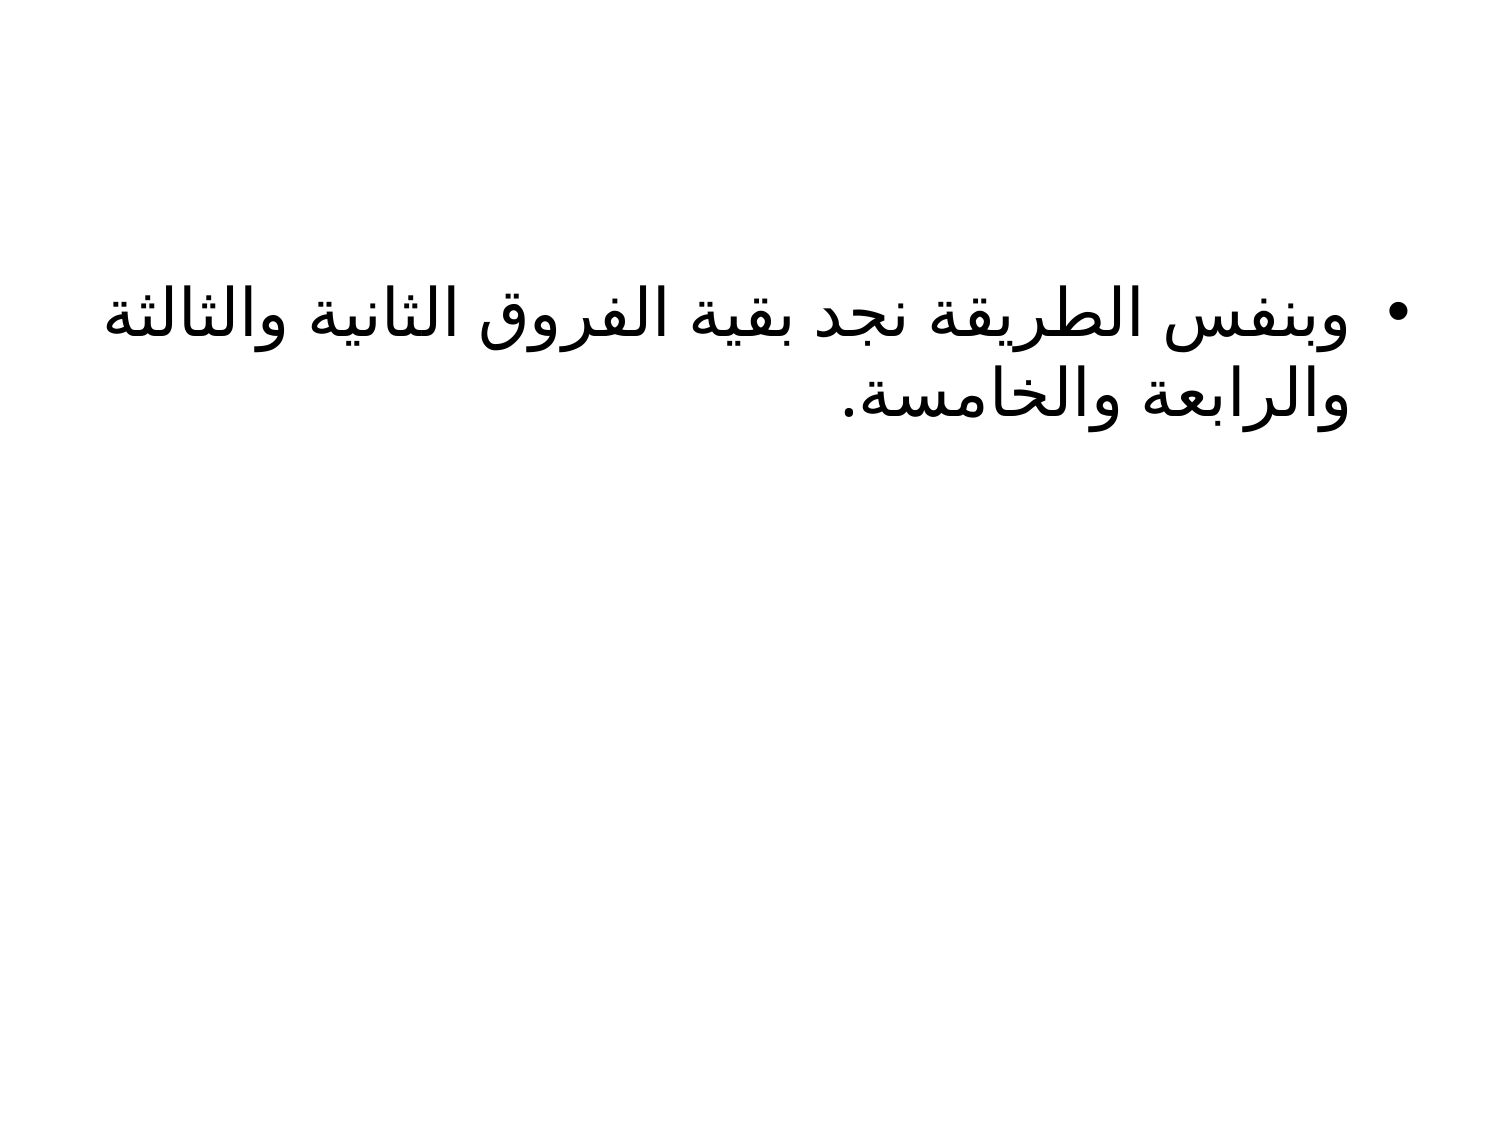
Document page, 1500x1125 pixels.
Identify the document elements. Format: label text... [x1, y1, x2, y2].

list وبنفس الطريقة نجد بقية الفروق الثانية والثالثة والرابعة والخامسة. [75, 262, 1425, 1005]
